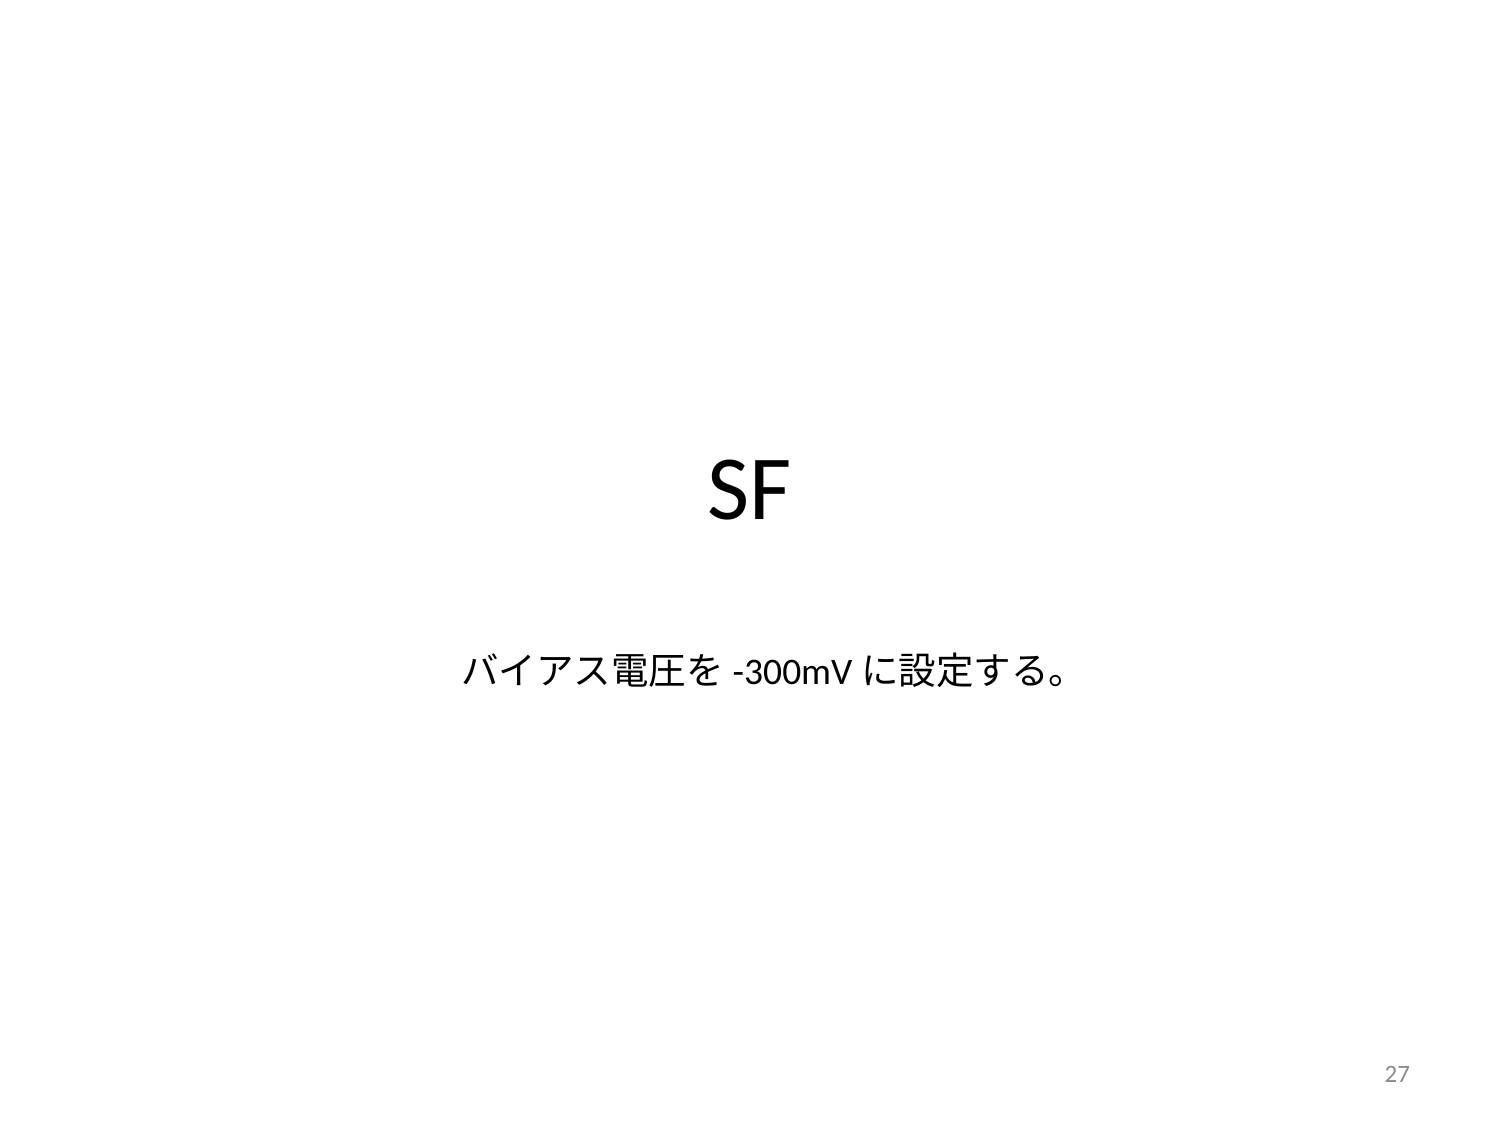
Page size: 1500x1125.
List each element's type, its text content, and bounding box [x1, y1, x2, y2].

title SF [75, 389, 1425, 578]
slide_number 27 [1074, 1042, 1425, 1103]
text_box バイアス電圧を-300mVに設定する。 [446, 639, 1102, 700]
